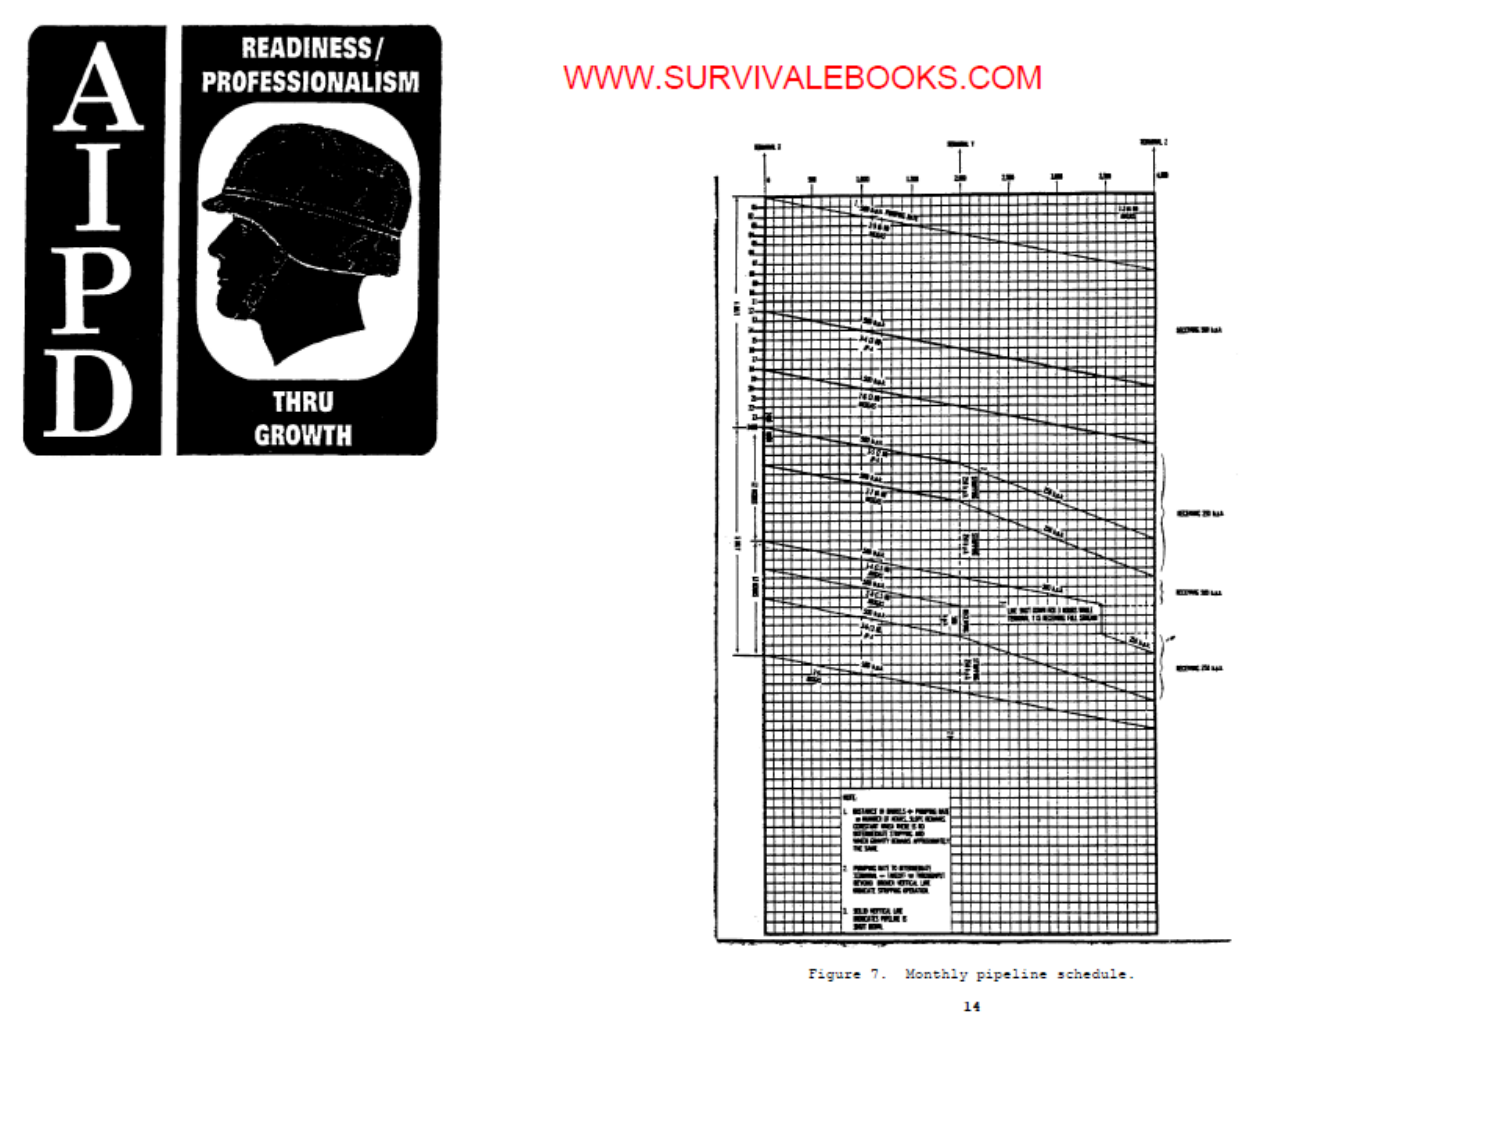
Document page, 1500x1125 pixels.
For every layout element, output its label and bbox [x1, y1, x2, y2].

picture [0, 5, 493, 473]
picture [562, 57, 1382, 1075]
